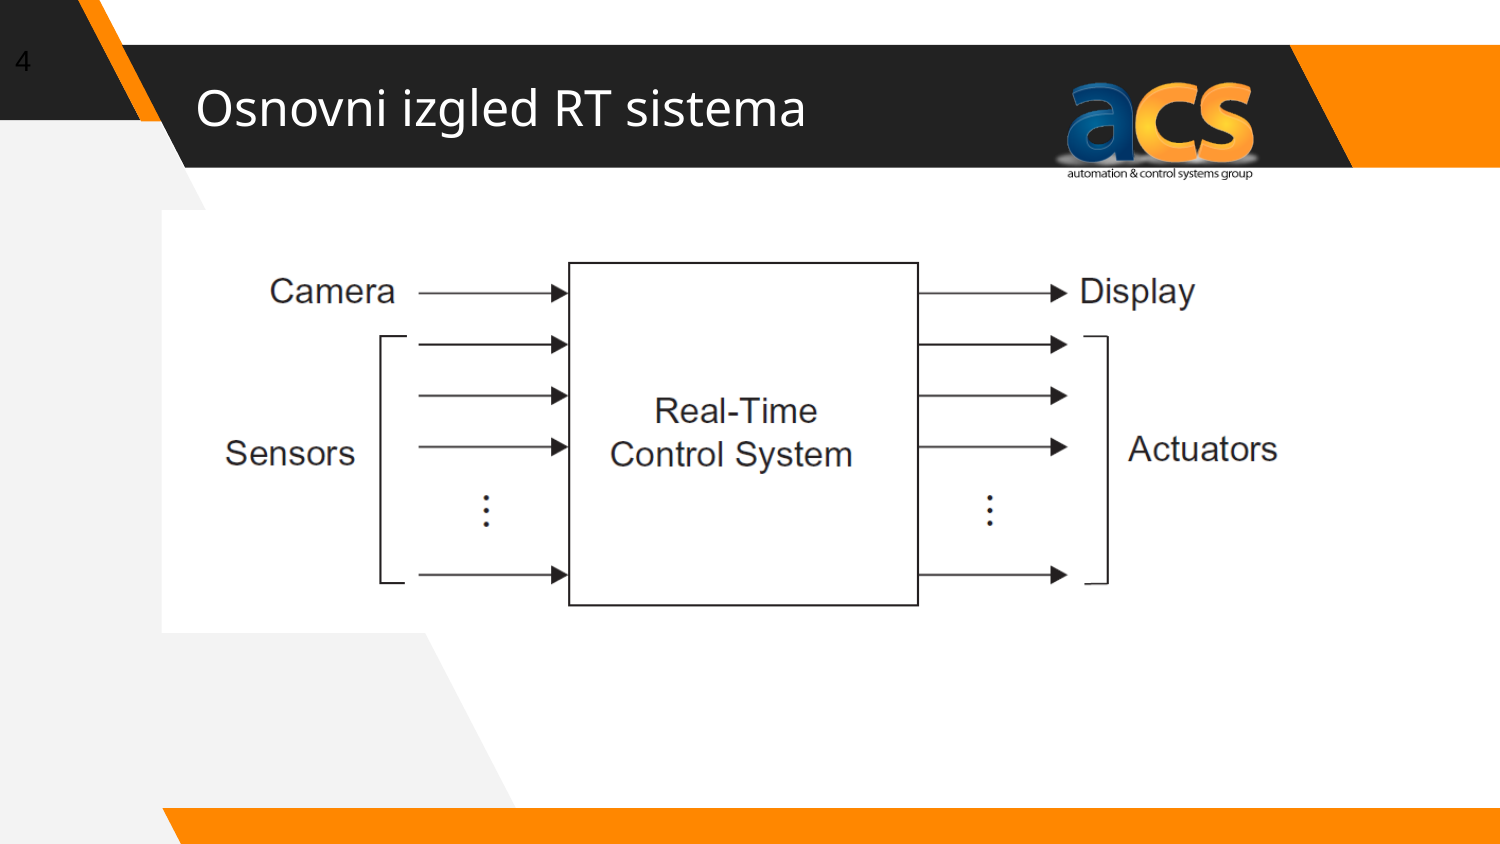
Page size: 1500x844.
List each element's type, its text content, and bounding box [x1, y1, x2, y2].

picture [161, 210, 1339, 634]
slide_number 4 [0, 0, 98, 121]
picture [1052, 56, 1466, 186]
title Osnovni izgled RT sistema [180, 44, 1424, 168]
